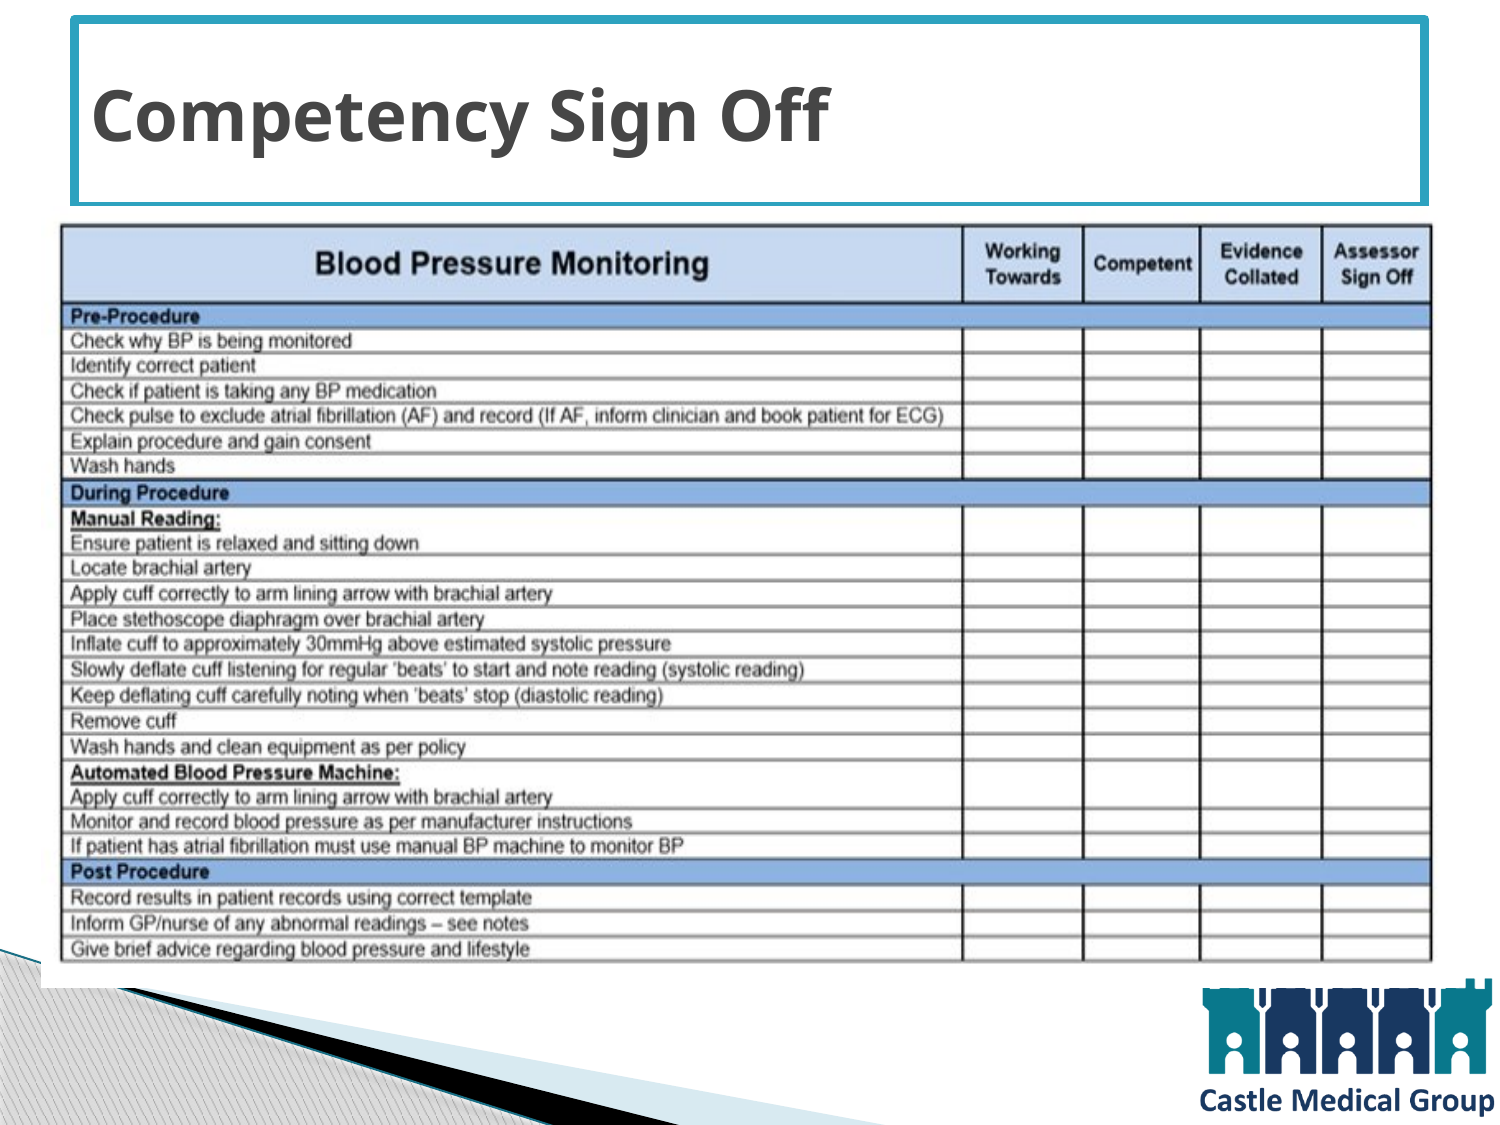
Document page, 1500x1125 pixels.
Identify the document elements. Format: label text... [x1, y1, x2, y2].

picture [41, 206, 1500, 1125]
text_box Competency Sign Off [70, 15, 1429, 206]
